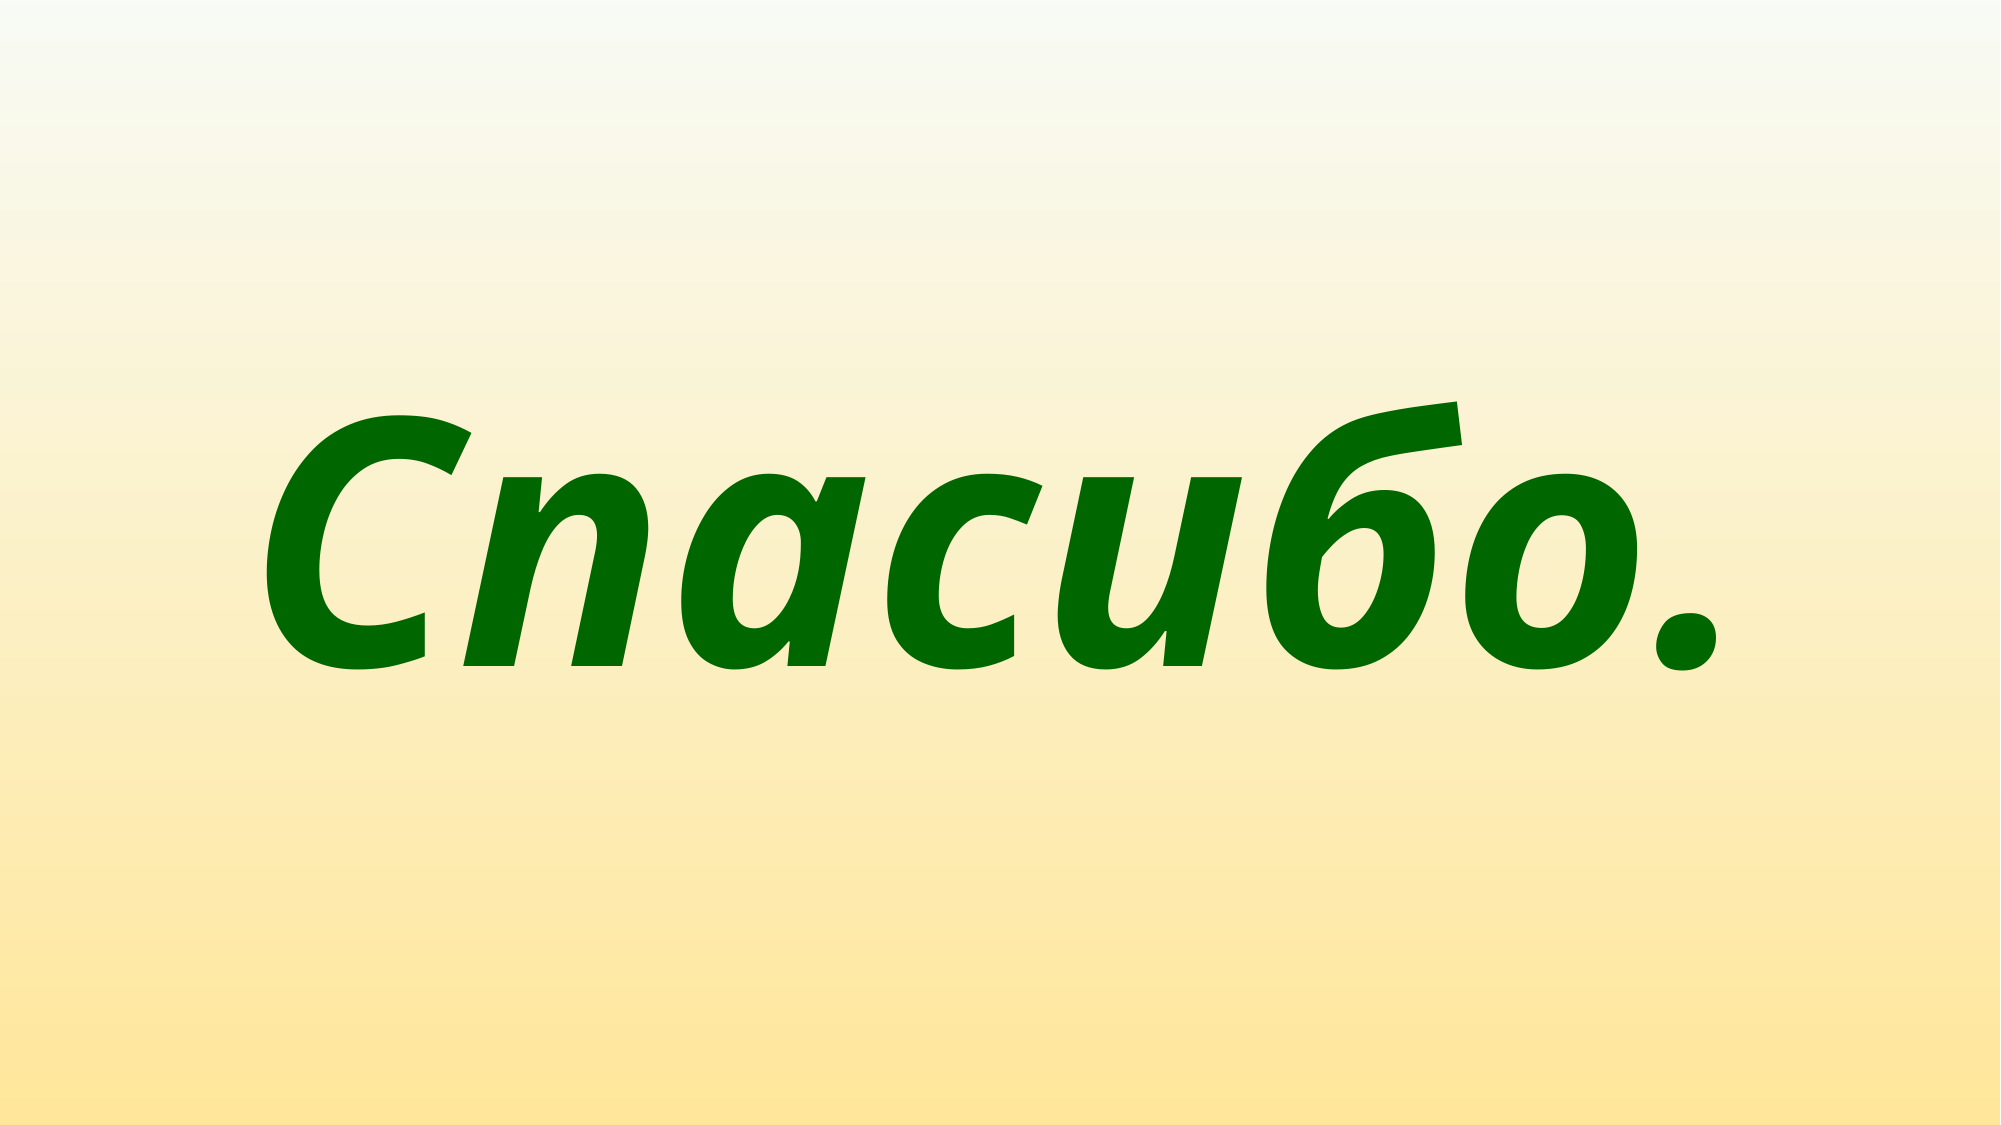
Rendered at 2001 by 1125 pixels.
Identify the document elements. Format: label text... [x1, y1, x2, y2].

title Спасибо. [136, 280, 1862, 749]
